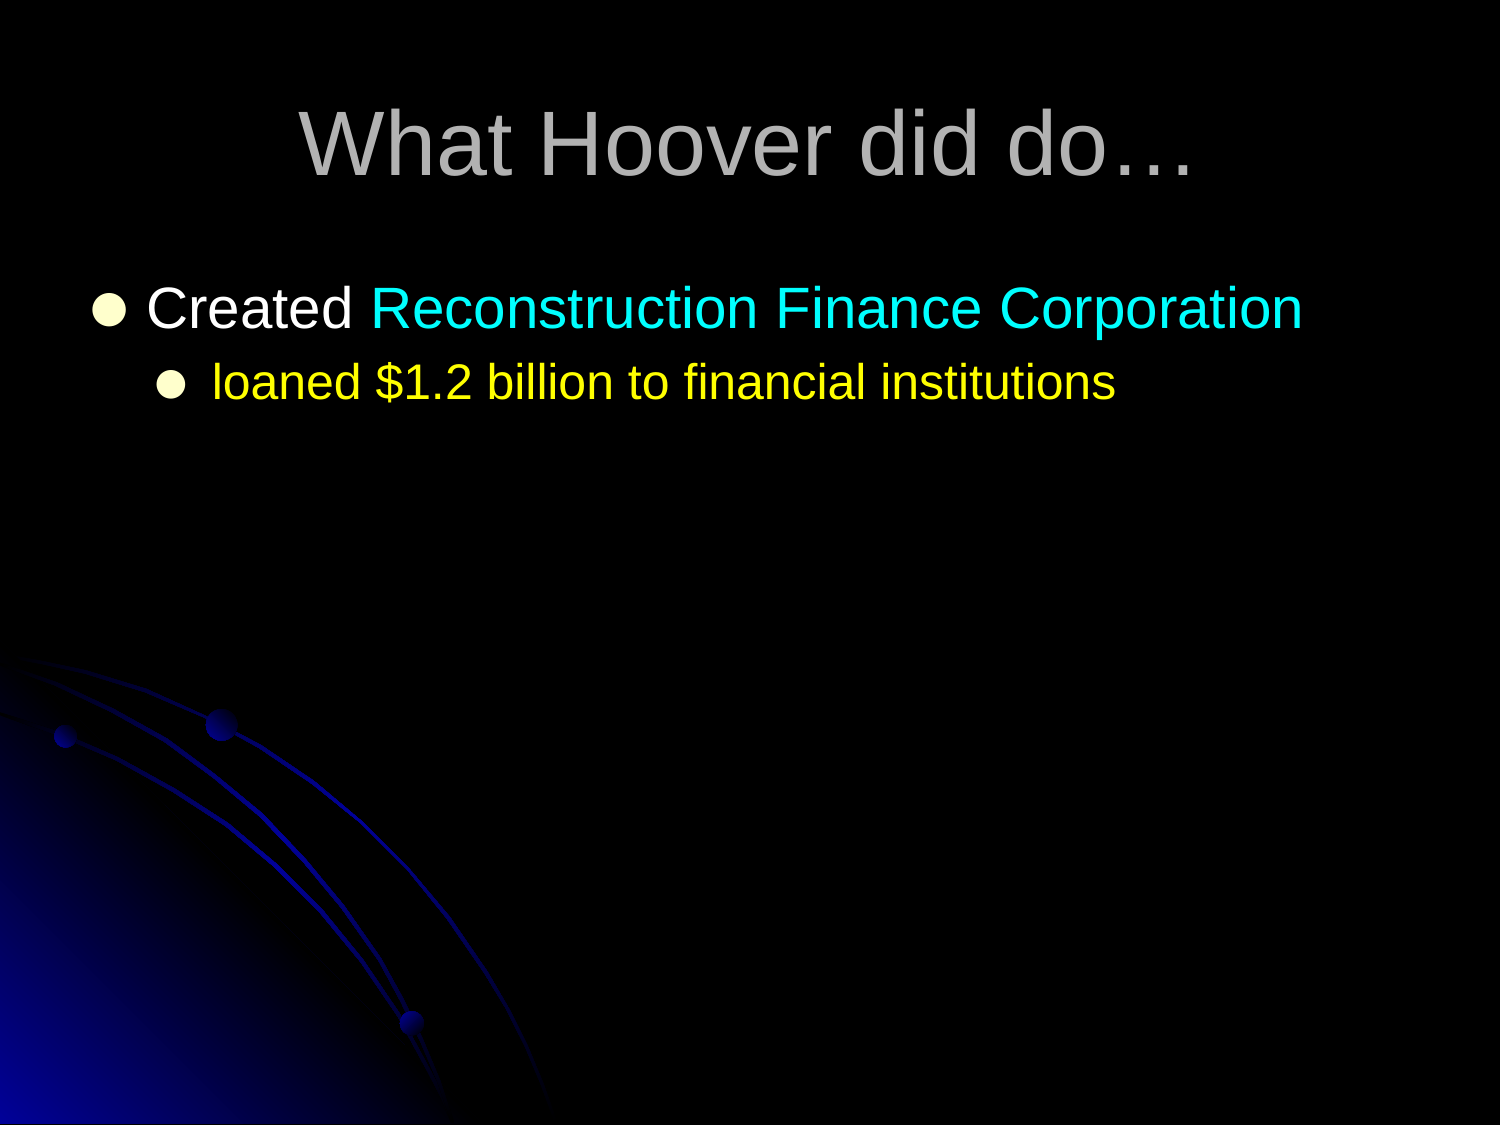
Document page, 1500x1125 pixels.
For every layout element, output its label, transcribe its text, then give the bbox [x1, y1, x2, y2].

title What Hoover did do… [75, 45, 1425, 233]
list Created Reconstruction Finance Corporation loaned $1.2 billion to financial institutions [75, 262, 1425, 1006]
